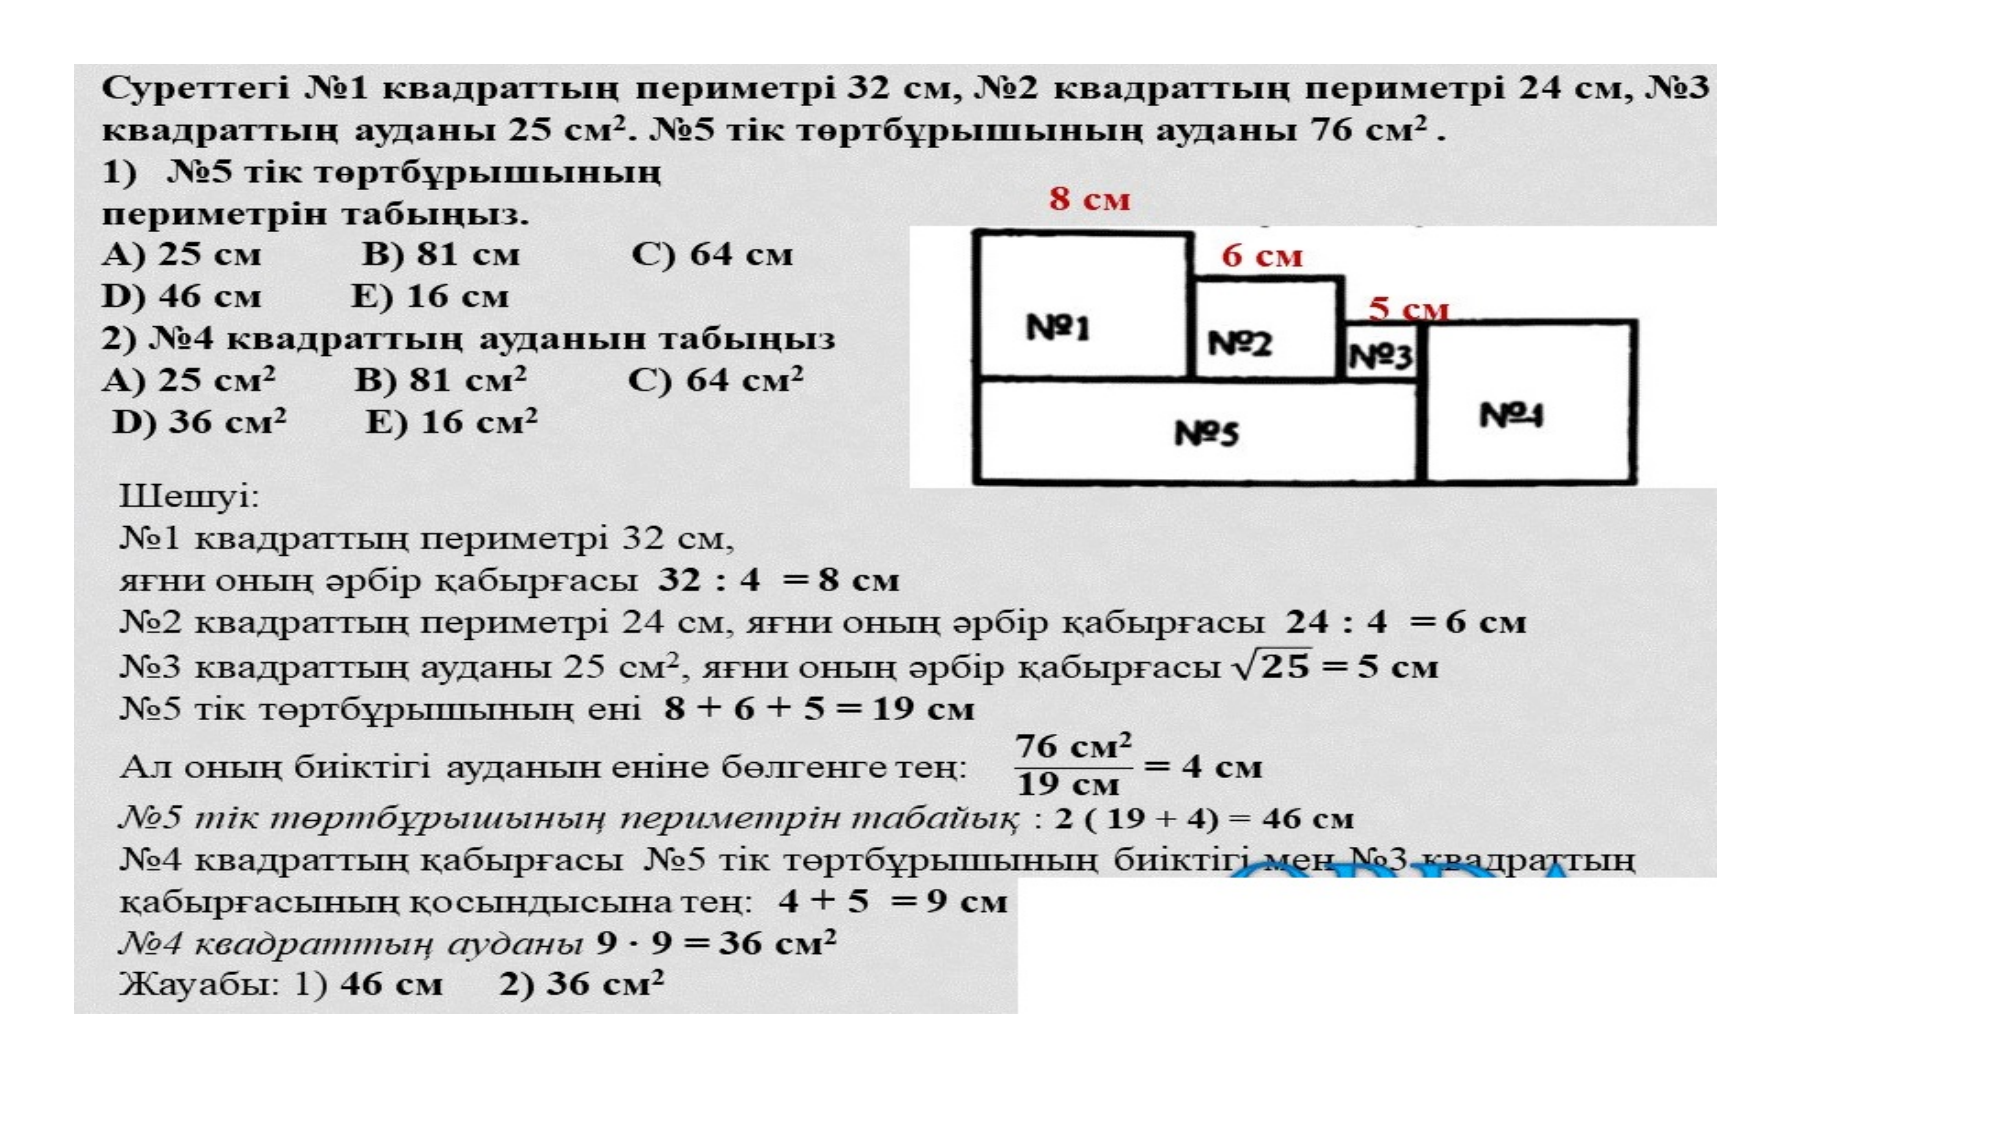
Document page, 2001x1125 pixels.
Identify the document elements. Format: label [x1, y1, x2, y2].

picture [74, 63, 1717, 1014]
